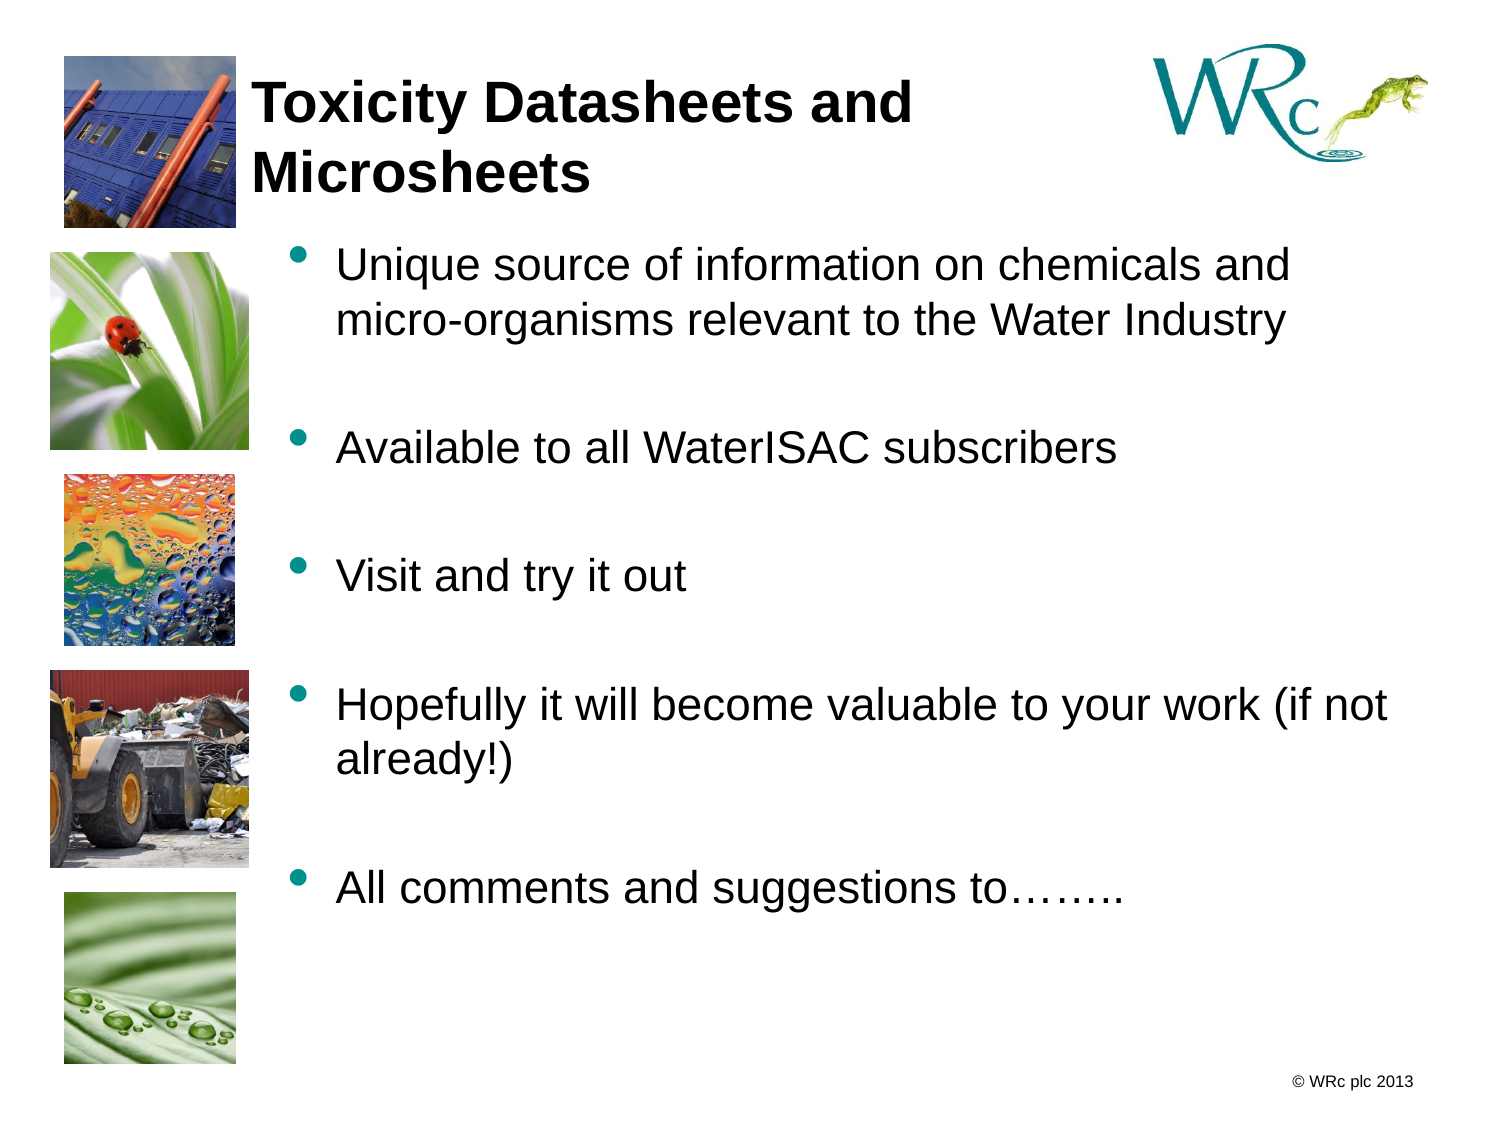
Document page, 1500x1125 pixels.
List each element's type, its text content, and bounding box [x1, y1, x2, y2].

picture [64, 474, 235, 646]
picture [1153, 44, 1428, 162]
picture [64, 892, 236, 1064]
picture [64, 56, 236, 228]
list Unique source of information on chemicals and micro-organisms relevant to the Water Industry Available to all WaterISAC subscribers Visit and try it out Hopefully it will become valuable to your work (if not already!) All comments and suggestions to…….. [272, 227, 1444, 988]
picture [50, 252, 249, 450]
picture [50, 670, 249, 868]
title Toxicity Datasheets and Microsheets [236, 56, 1072, 233]
